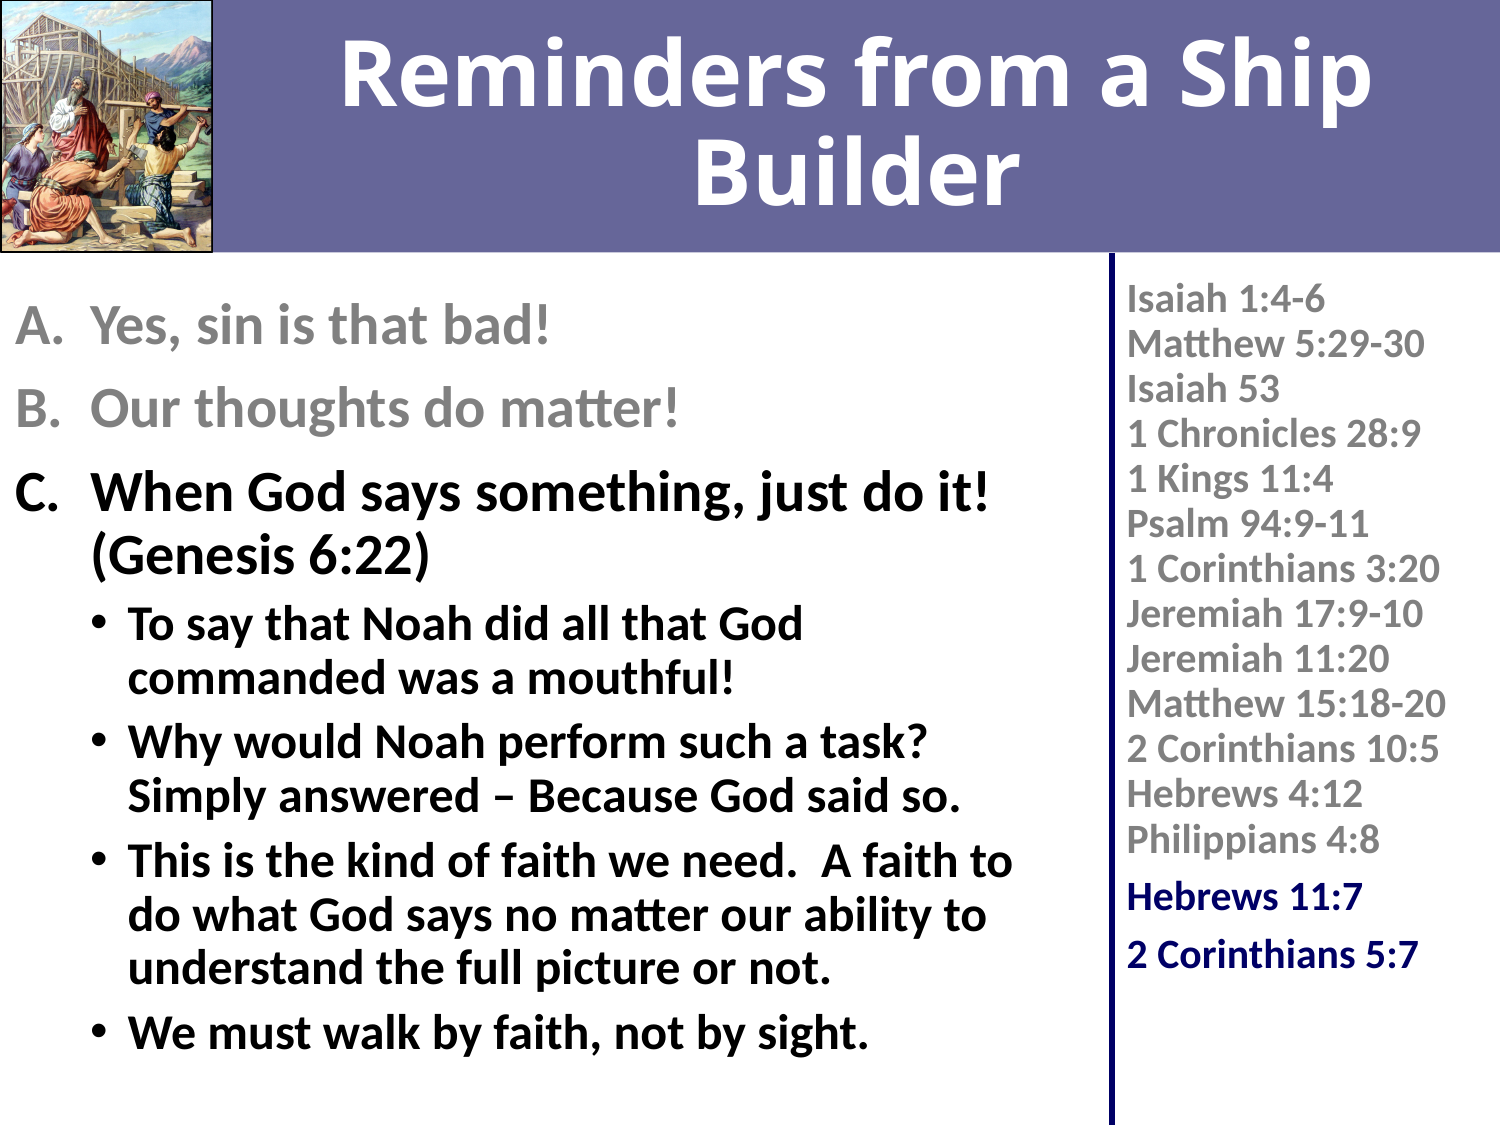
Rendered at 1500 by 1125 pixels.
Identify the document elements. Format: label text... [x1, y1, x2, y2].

list Yes, sin is that bad! Our thoughts do matter! When God says something, just do it! (Genesis 6:22) To say that Noah did all that God commanded was a mouthful! Why would Noah perform such a task? Simply answered – Because God said so. This is the kind of faith we need. A faith to do what God says no matter our ability to understand the full picture or not. We must walk by faith, not by sight. [0, 286, 1075, 1125]
title Reminders from a Ship Builder [213, 0, 1500, 253]
list Isaiah 1:4-6 Matthew 5:29-30 Isaiah 53 1 Chronicles 28:9 1 Kings 11:4 Psalm 94:9-11 1 Corinthians 3:20 Jeremiah 17:9-10 Jeremiah 11:20 Matthew 15:18-20 2 Corinthians 10:5 Hebrews 4:12 Philippians 4:8 Hebrews 11:7 2 Corinthians 5:7 [1115, 268, 1500, 1125]
picture [0, 0, 213, 253]
